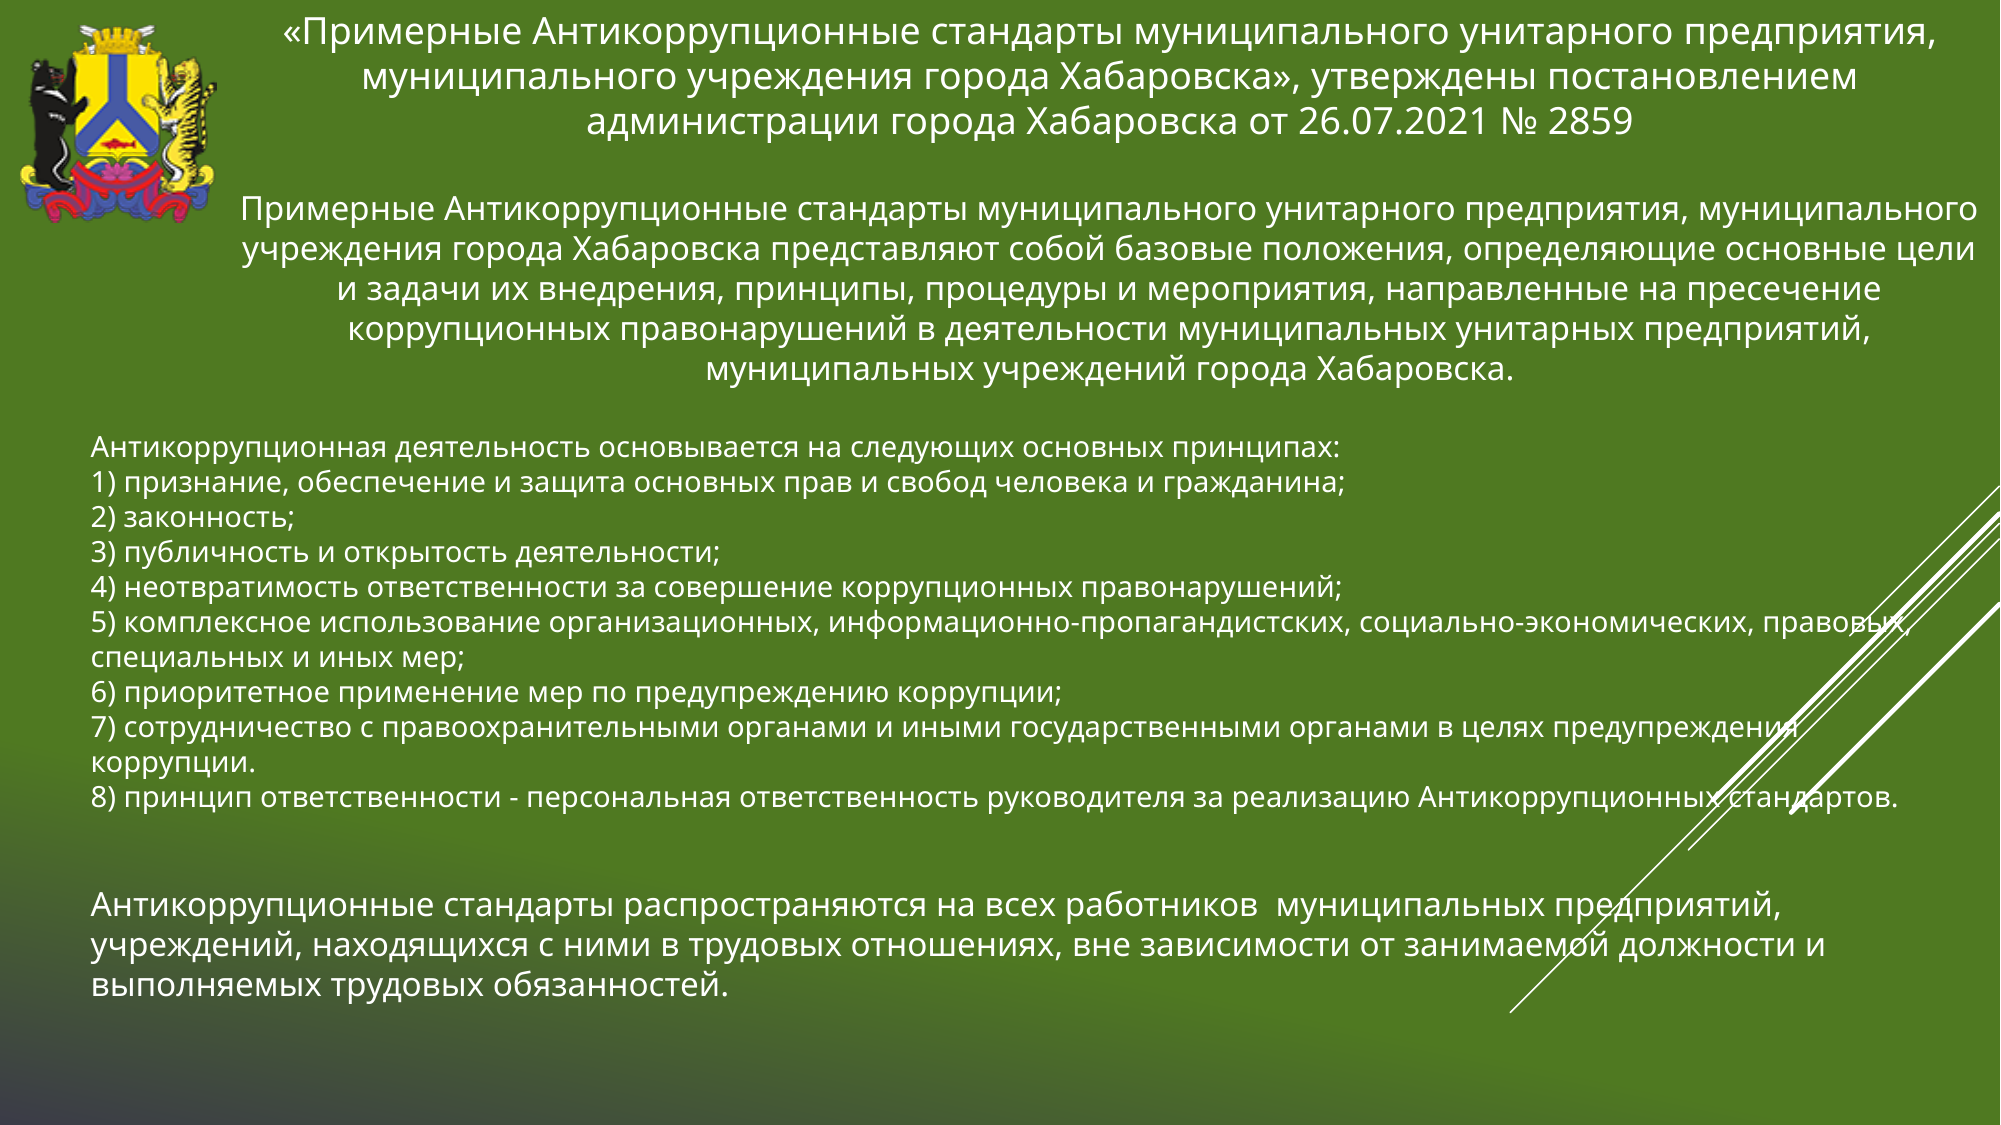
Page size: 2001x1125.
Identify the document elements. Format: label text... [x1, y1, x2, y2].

text_box «Примерные Антикоррупционные стандарты муниципального унитарного предприятия, муниципального учреждения города Хабаровска», утверждены постановлением администрации города Хабаровска от 26.07.2021 № 2859 Примерные Антикоррупционные стандарты муниципального унитарного предприятия, муниципального учреждения города Хабаровска представляют собой базовые положения, определяющие основные цели и задачи их внедрения, принципы, процедуры и мероприятия, направленные на пресечение коррупционных правонарушений в деятельности муниципальных унитарных предприятий, муниципальных учреждений города Хабаровска. [220, 0, 2000, 440]
text_box Антикоррупционная деятельность основывается на следующих основных принципах: 1) признание, обеспечение и защита основных прав и свобод человека и гражданина; 2) законность; 3) публичность и открытость деятельности; 4) неотвратимость ответственности за совершение коррупционных правонарушений; 5) комплексное использование организационных, информационно-пропагандистских, социально-экономических, правовых, специальных и иных мер; 6) приоритетное применение мер по предупреждению коррупции; 7) сотрудничество с правоохранительными органами и иными государственными органами в целях предупреждения коррупции. 8) принцип ответственности - персональная ответственность руководителя за реализацию Антикоррупционных стандартов. Антикоррупционные стандарты распространяются на всех работников муниципальных предприятий, учреждений, находящихся с ними в трудовых отношениях, вне зависимости от занимаемой должности и выполняемых трудовых обязанностей. [75, 376, 1953, 1011]
picture [20, 25, 217, 224]
